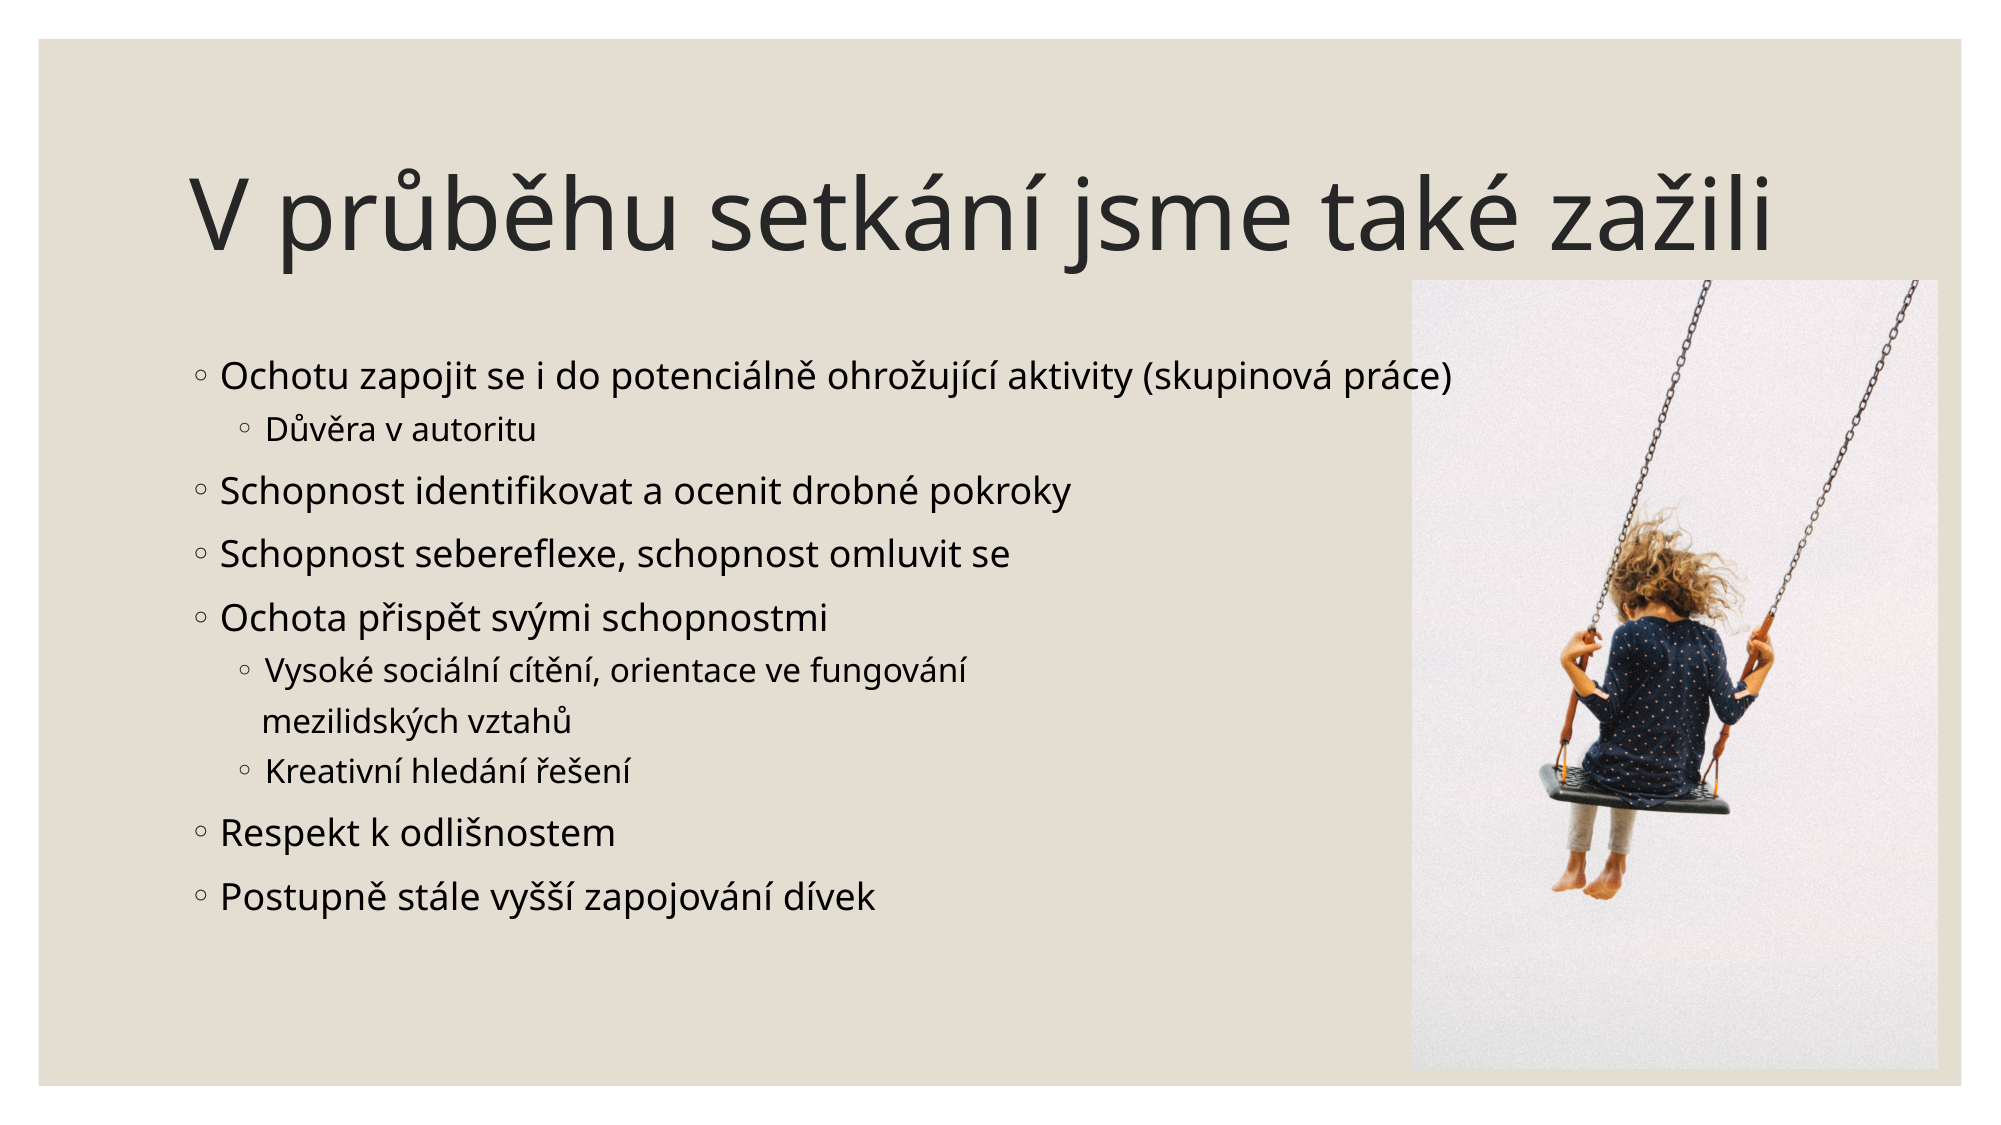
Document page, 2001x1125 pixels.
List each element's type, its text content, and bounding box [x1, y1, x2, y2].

picture [1411, 280, 1938, 1069]
title V průběhu setkání jsme také zažili [174, 105, 1825, 331]
list Ochotu zapojit se i do potenciálně ohrožující aktivity (skupinová práce) Důvěra v autoritu Schopnost identifikovat a ocenit drobné pokroky Schopnost sebereflexe, schopnost omluvit se Ochota přispět svými schopnostmi Vysoké sociální cítění, orientace ve fungování mezilidských vztahů Kreativní hledání řešení Respekt k odlišnostem Postupně stále vyšší zapojování dívek [174, 345, 1411, 990]
